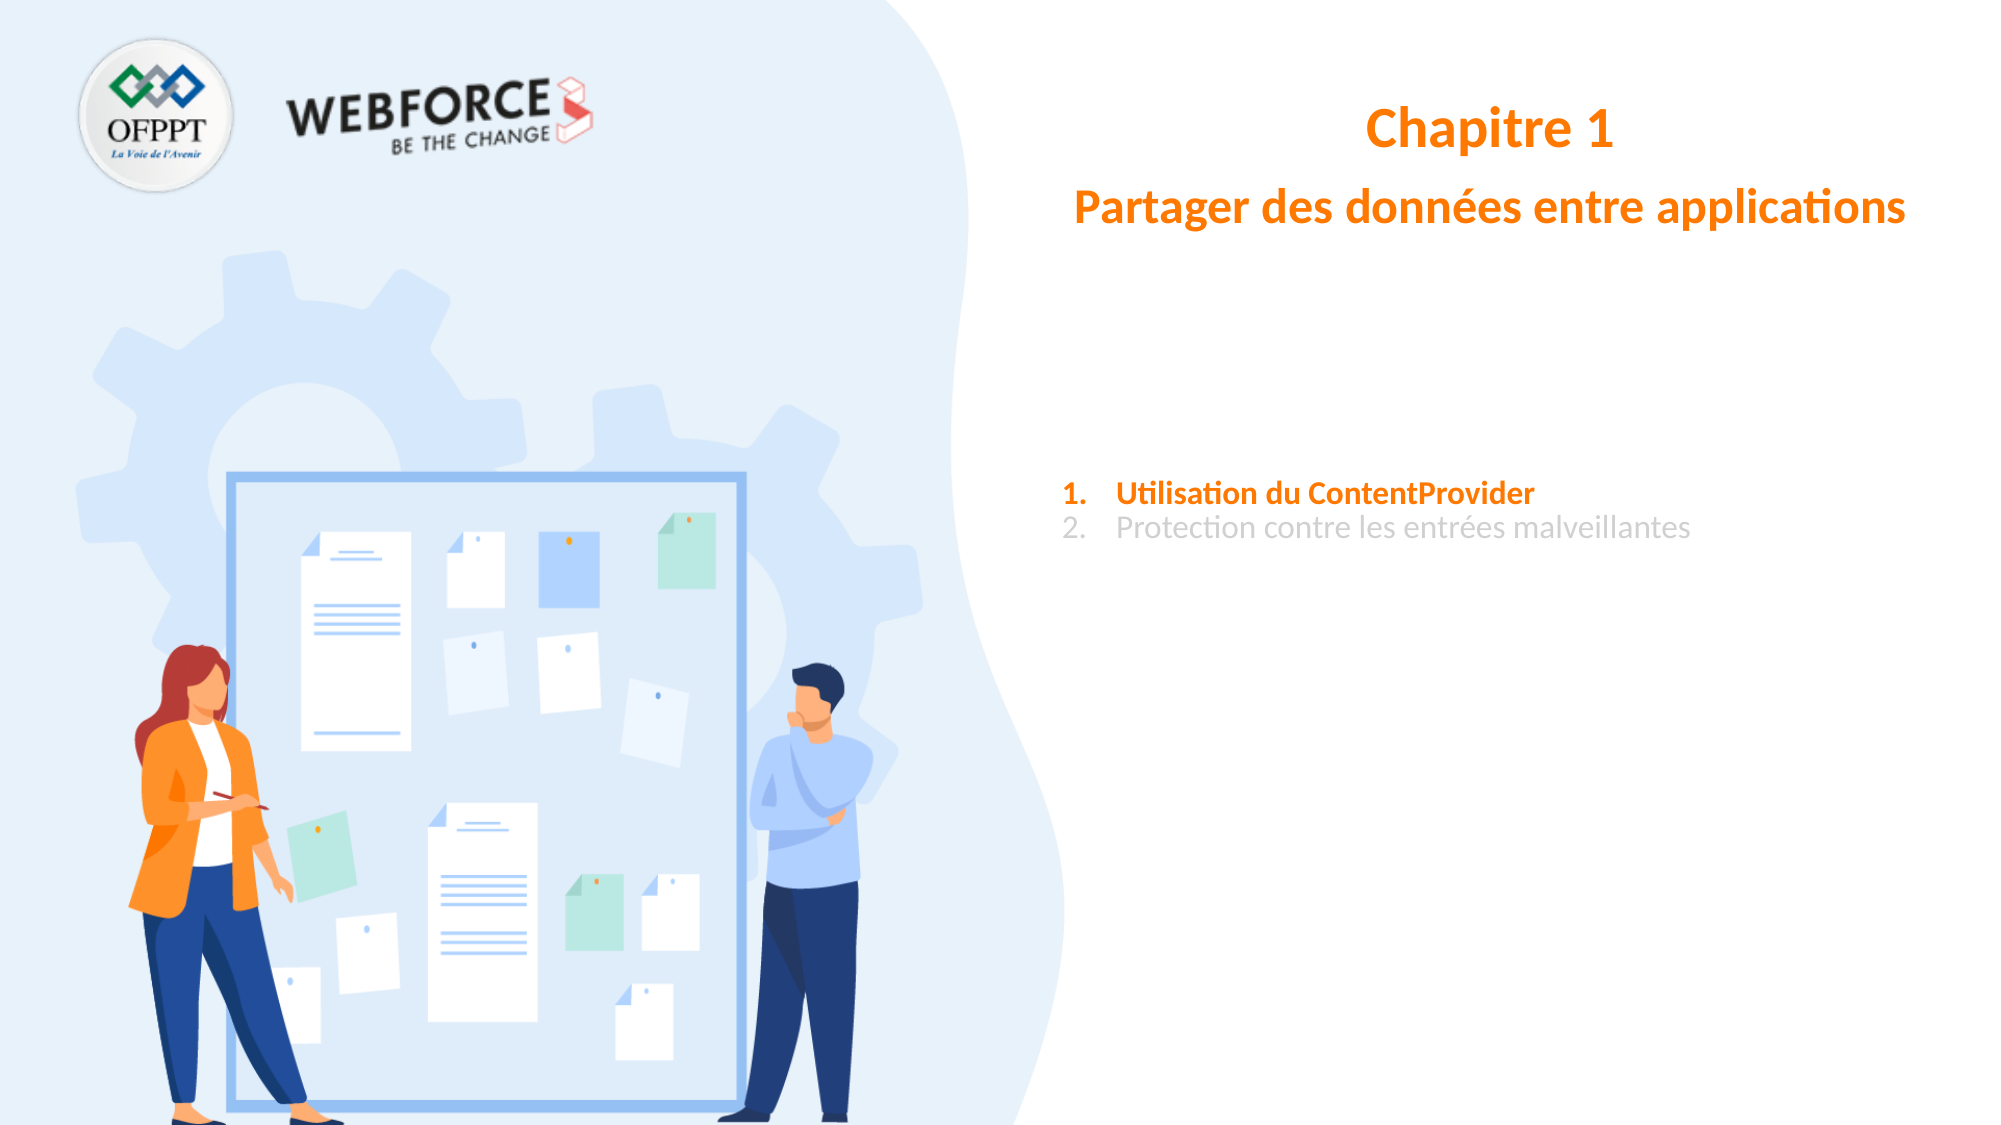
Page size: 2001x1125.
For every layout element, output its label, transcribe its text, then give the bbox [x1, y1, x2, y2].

picture [0, 0, 2000, 1125]
list Chapitre 1 [1033, 88, 1949, 178]
list Partager des données entre applications [1033, 178, 1949, 327]
list Utilisation du ContentProvider Protection contre les entrées malveillantes [1033, 472, 1949, 768]
